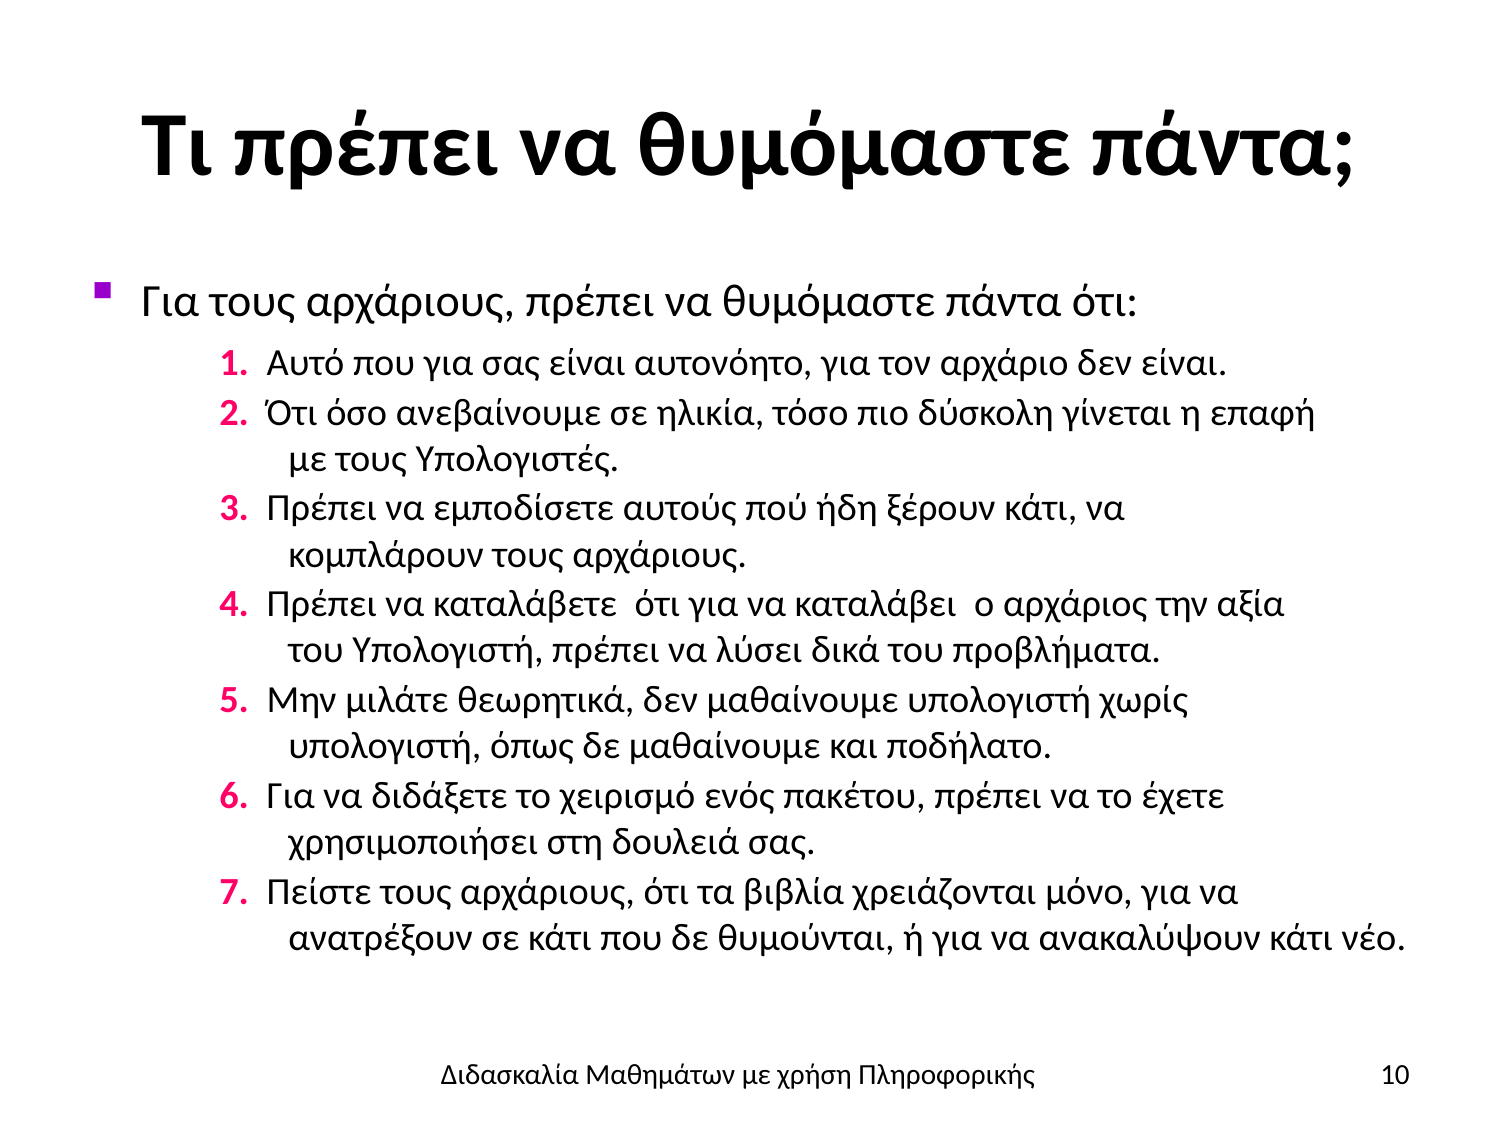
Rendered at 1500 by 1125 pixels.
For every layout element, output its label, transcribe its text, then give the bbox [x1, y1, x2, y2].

footer Διδασκαλία Μαθημάτων με χρήση Πληροφορικής [419, 1042, 1058, 1103]
slide_number 10 [1074, 1042, 1425, 1103]
list Για τους αρχάριους, πρέπει να θυμόμαστε πάντα ότι: 1. Αυτό που για σας είναι αυτονόητο, για τον αρχάριο δεν είναι. 2. Ότι όσο ανεβαίνουμε σε ηλικία, τόσο πιο δύσκολη γίνεται η επαφή με τους Υπολογιστές. 3. Πρέπει να εμποδίσετε αυτούς πού ήδη ξέρουν κάτι, να κομπλάρουν τους αρχάριους. 4. Πρέπει να καταλάβετε ότι για να καταλάβει ο αρχάριος την αξία του Υπολογιστή, πρέπει να λύσει δικά του προβλήματα. 5. Μην μιλάτε θεωρητικά, δεν μαθαίνουμε υπολογιστή χωρίς υπολογιστή, όπως δε μαθαίνουμε και ποδήλατο. 6. Για να διδάξετε το χειρισμό ενός πακέτου, πρέπει να το έχετε χρησιμοποιήσει στη δουλειά σας. 7. Πείστε τους αρχάριους, ότι τα βιβλία χρειάζονται μόνο, για να ανατρέξουν σε κάτι που δε θυμούνται, ή για να ανακαλύψουν κάτι νέο. [75, 262, 1436, 1005]
title Τι πρέπει να θυμόμαστε πάντα; [75, 45, 1425, 233]
